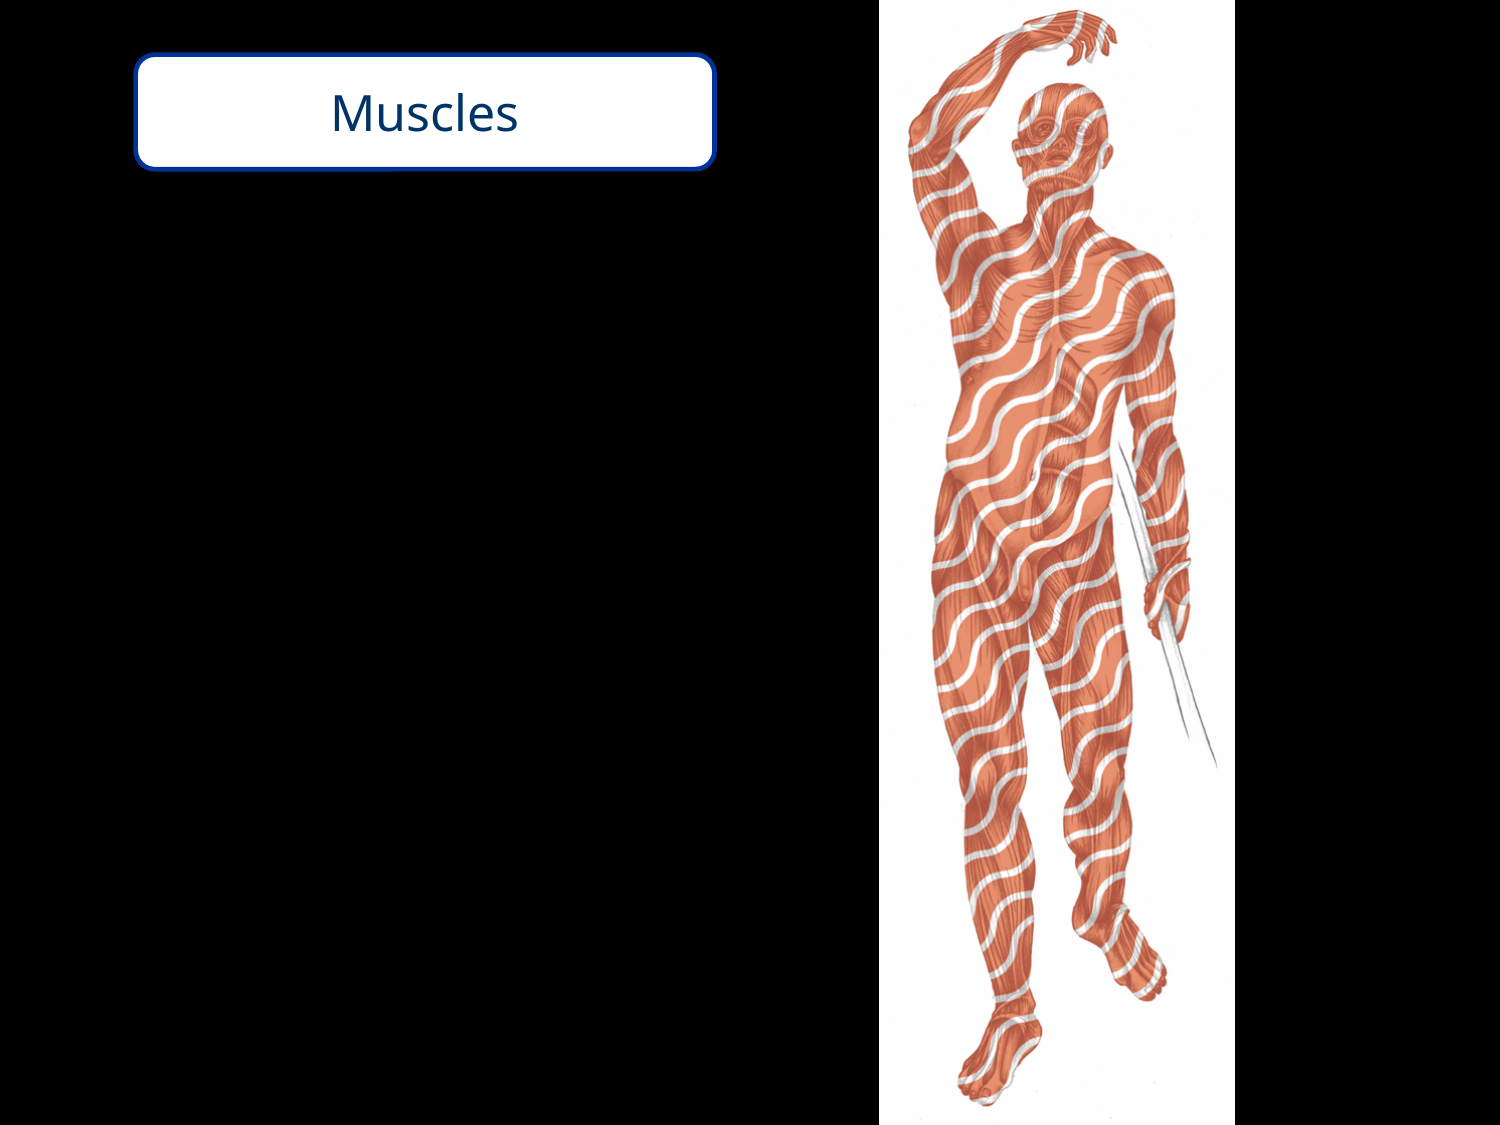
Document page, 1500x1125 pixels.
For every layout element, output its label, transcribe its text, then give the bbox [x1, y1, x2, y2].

picture [879, 0, 1235, 1125]
text_box Muscles [135, 54, 715, 170]
